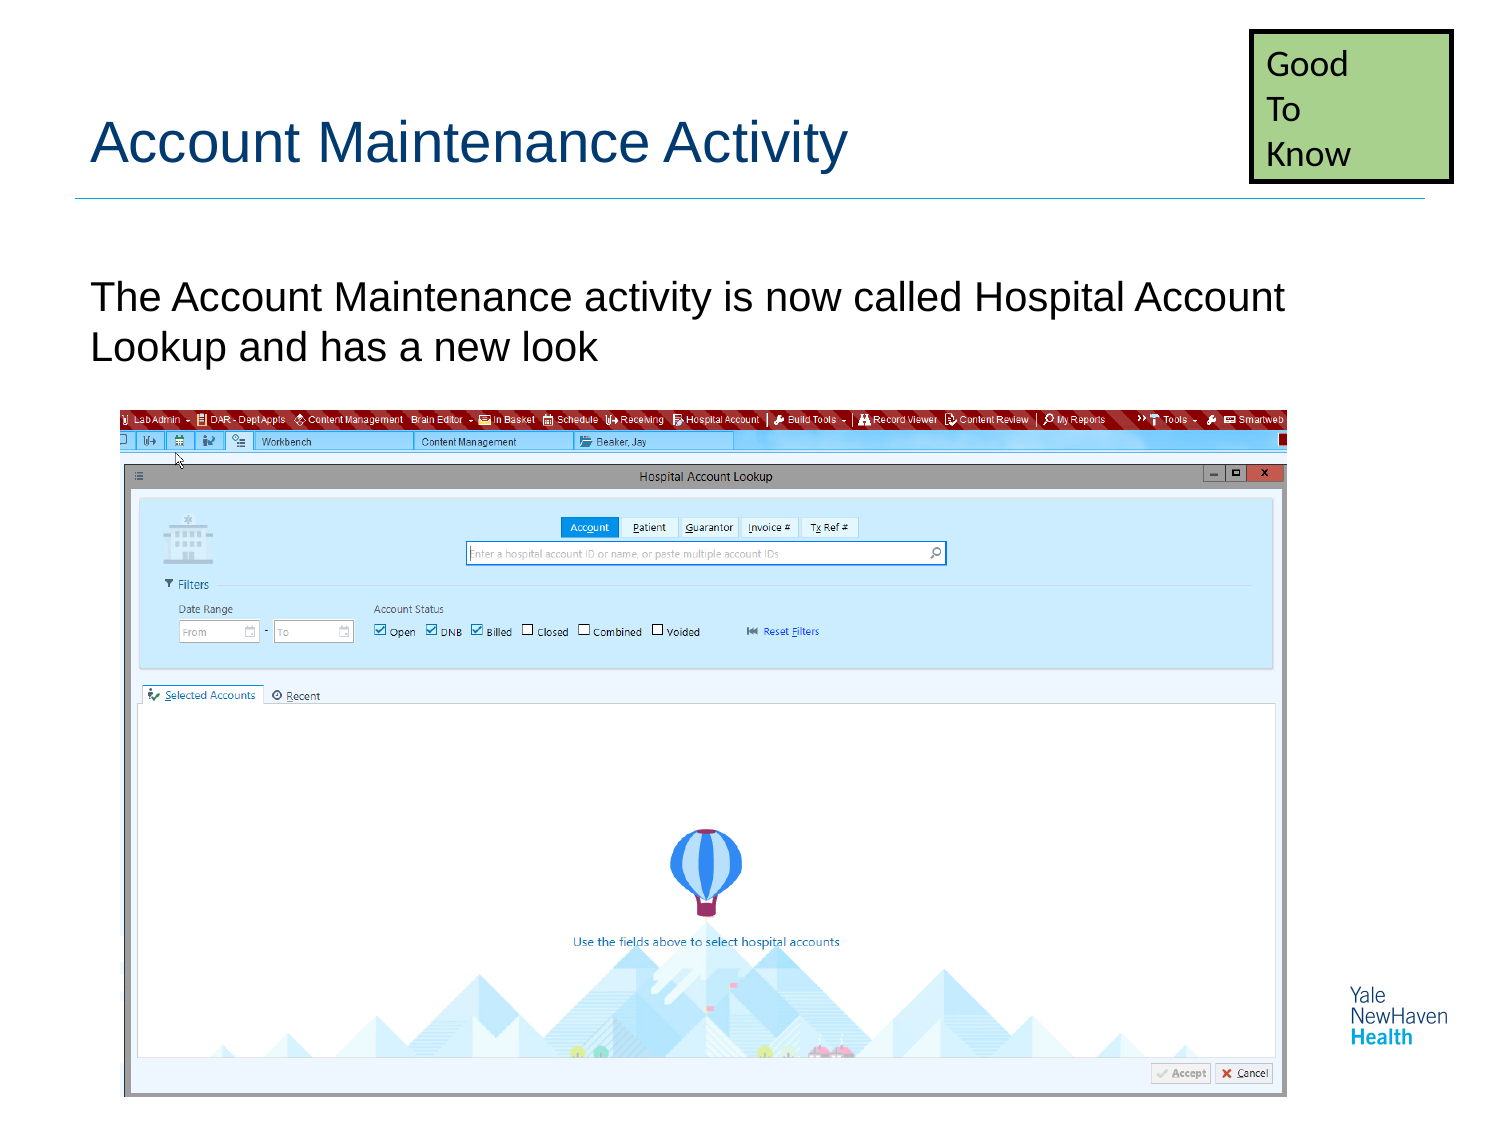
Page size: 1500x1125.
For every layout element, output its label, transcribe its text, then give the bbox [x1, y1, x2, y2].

text_box Good To Know [1251, 31, 1452, 182]
list The Account Maintenance activity is now called Hospital Account Lookup and has a new look [75, 262, 1425, 411]
picture [1350, 986, 1447, 1045]
picture [120, 410, 1287, 1097]
title Account Maintenance Activity [75, 45, 1425, 233]
